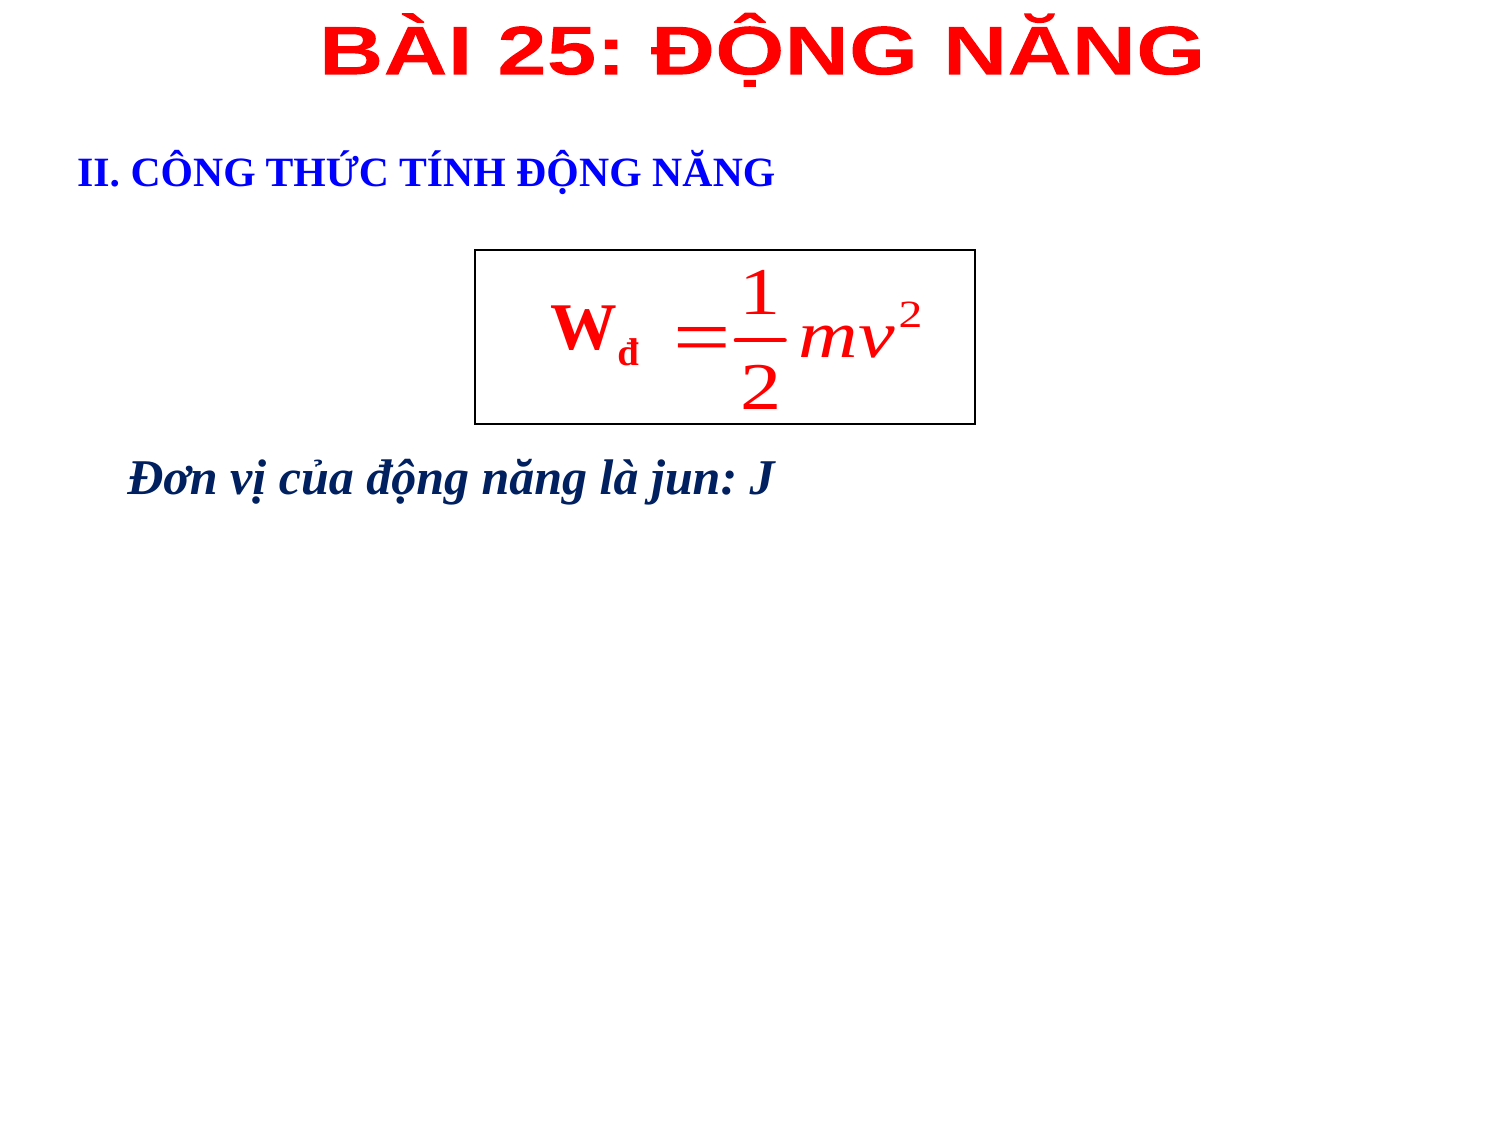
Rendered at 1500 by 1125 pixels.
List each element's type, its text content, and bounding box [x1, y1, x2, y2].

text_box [474, 249, 976, 425]
text_box Đơn vị của động năng là jun: J [112, 437, 1175, 513]
text_box II. CÔNG THỨC TÍNH ĐỘNG NĂNG [62, 137, 1125, 203]
